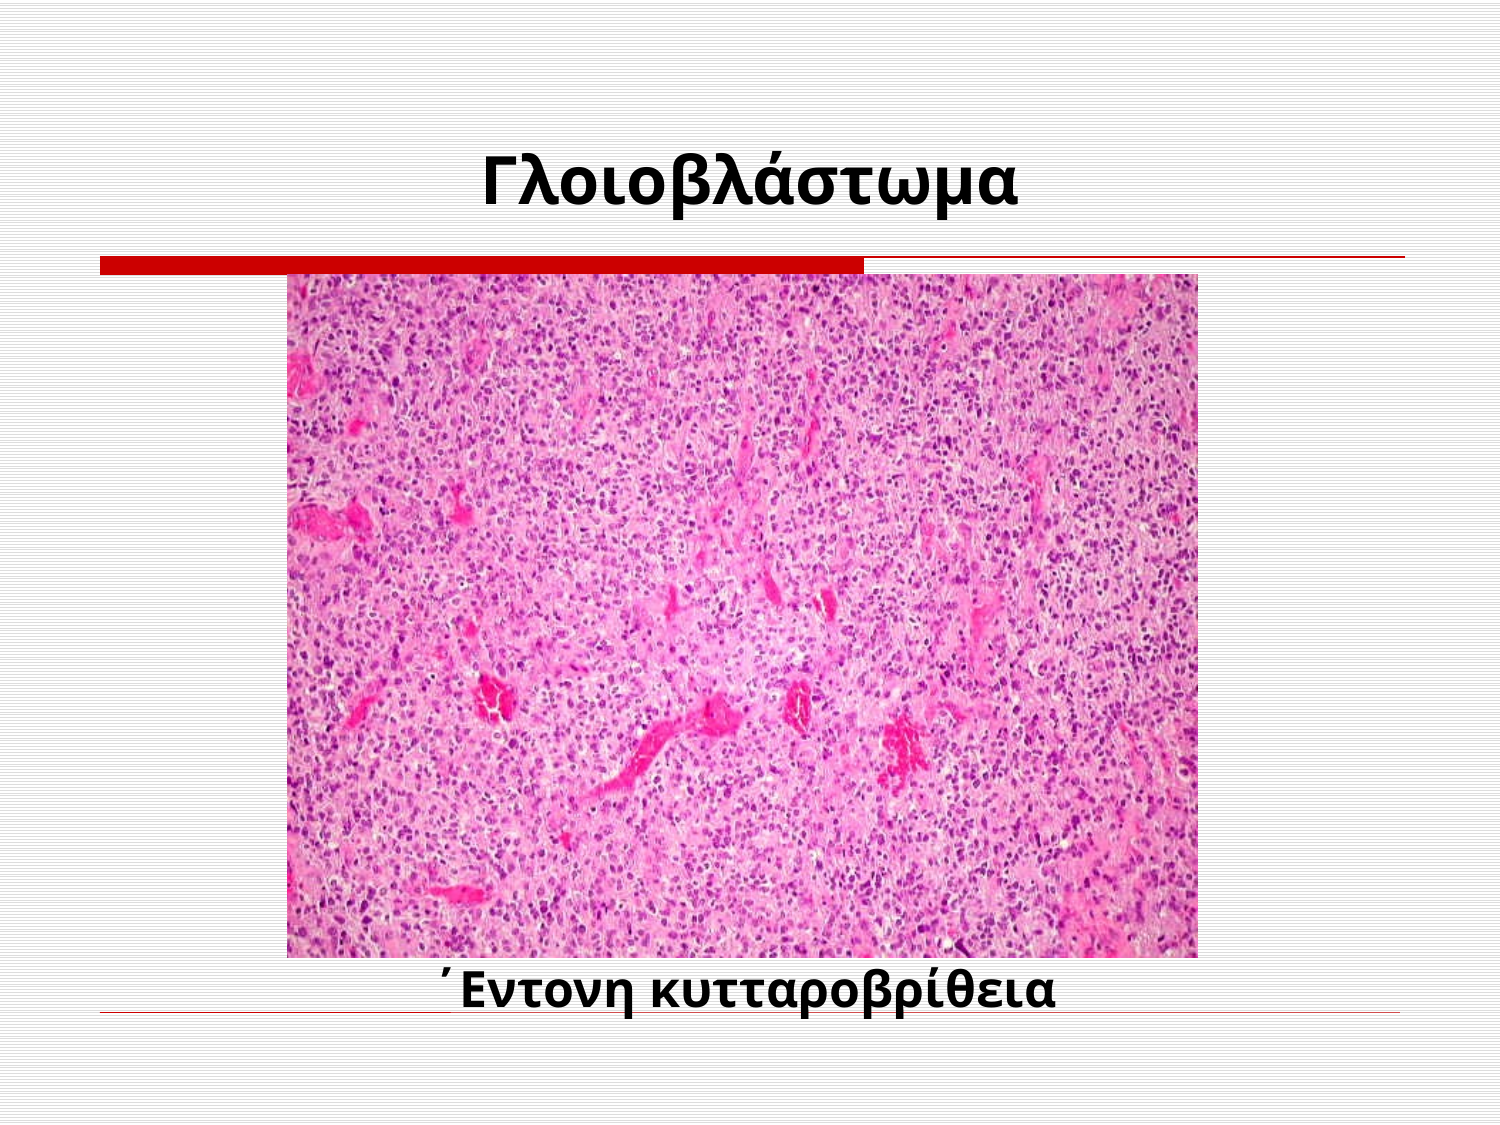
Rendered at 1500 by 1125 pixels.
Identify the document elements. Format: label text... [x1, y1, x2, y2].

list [287, 274, 1198, 958]
title Γλοιοβλάστωμα [93, 49, 1407, 226]
text_box ΄Εντονη κυτταροβρίθεια [287, 962, 1200, 1025]
